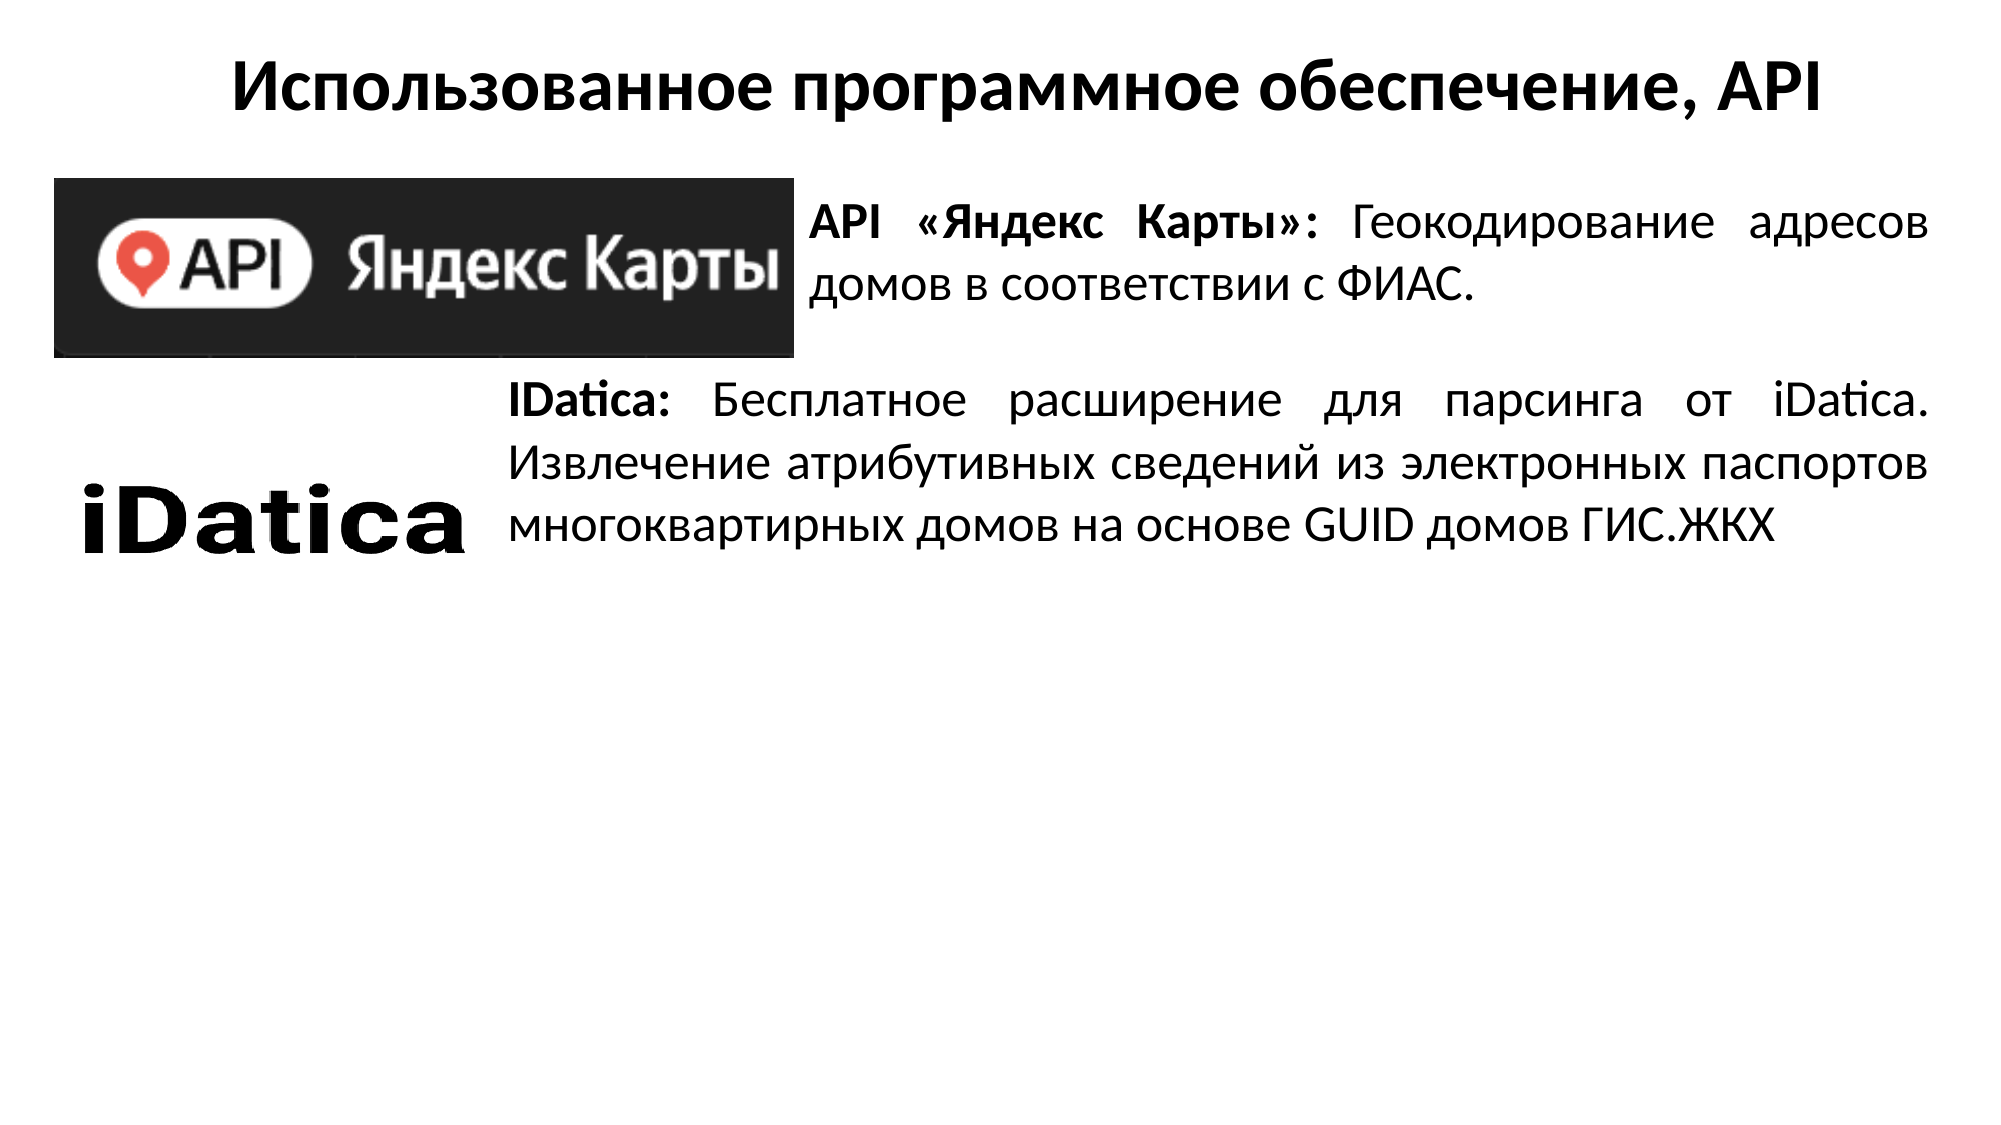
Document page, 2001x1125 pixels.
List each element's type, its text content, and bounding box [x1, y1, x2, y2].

picture [54, 178, 794, 693]
text_box Использованное программное обеспечение, API [54, 0, 2000, 179]
subtitle IDatica: Бесплатное расширение для парсинга от iDatica. Извлечение атрибутивных сведений из электронных паспортов многоквартирных домов на основе GUID домов ГИС.ЖКХ [493, 357, 1946, 563]
subtitle АPI «Яндекс Карты»: Геокодирование адресов домов в соответствии с ФИАС. [794, 178, 1945, 357]
